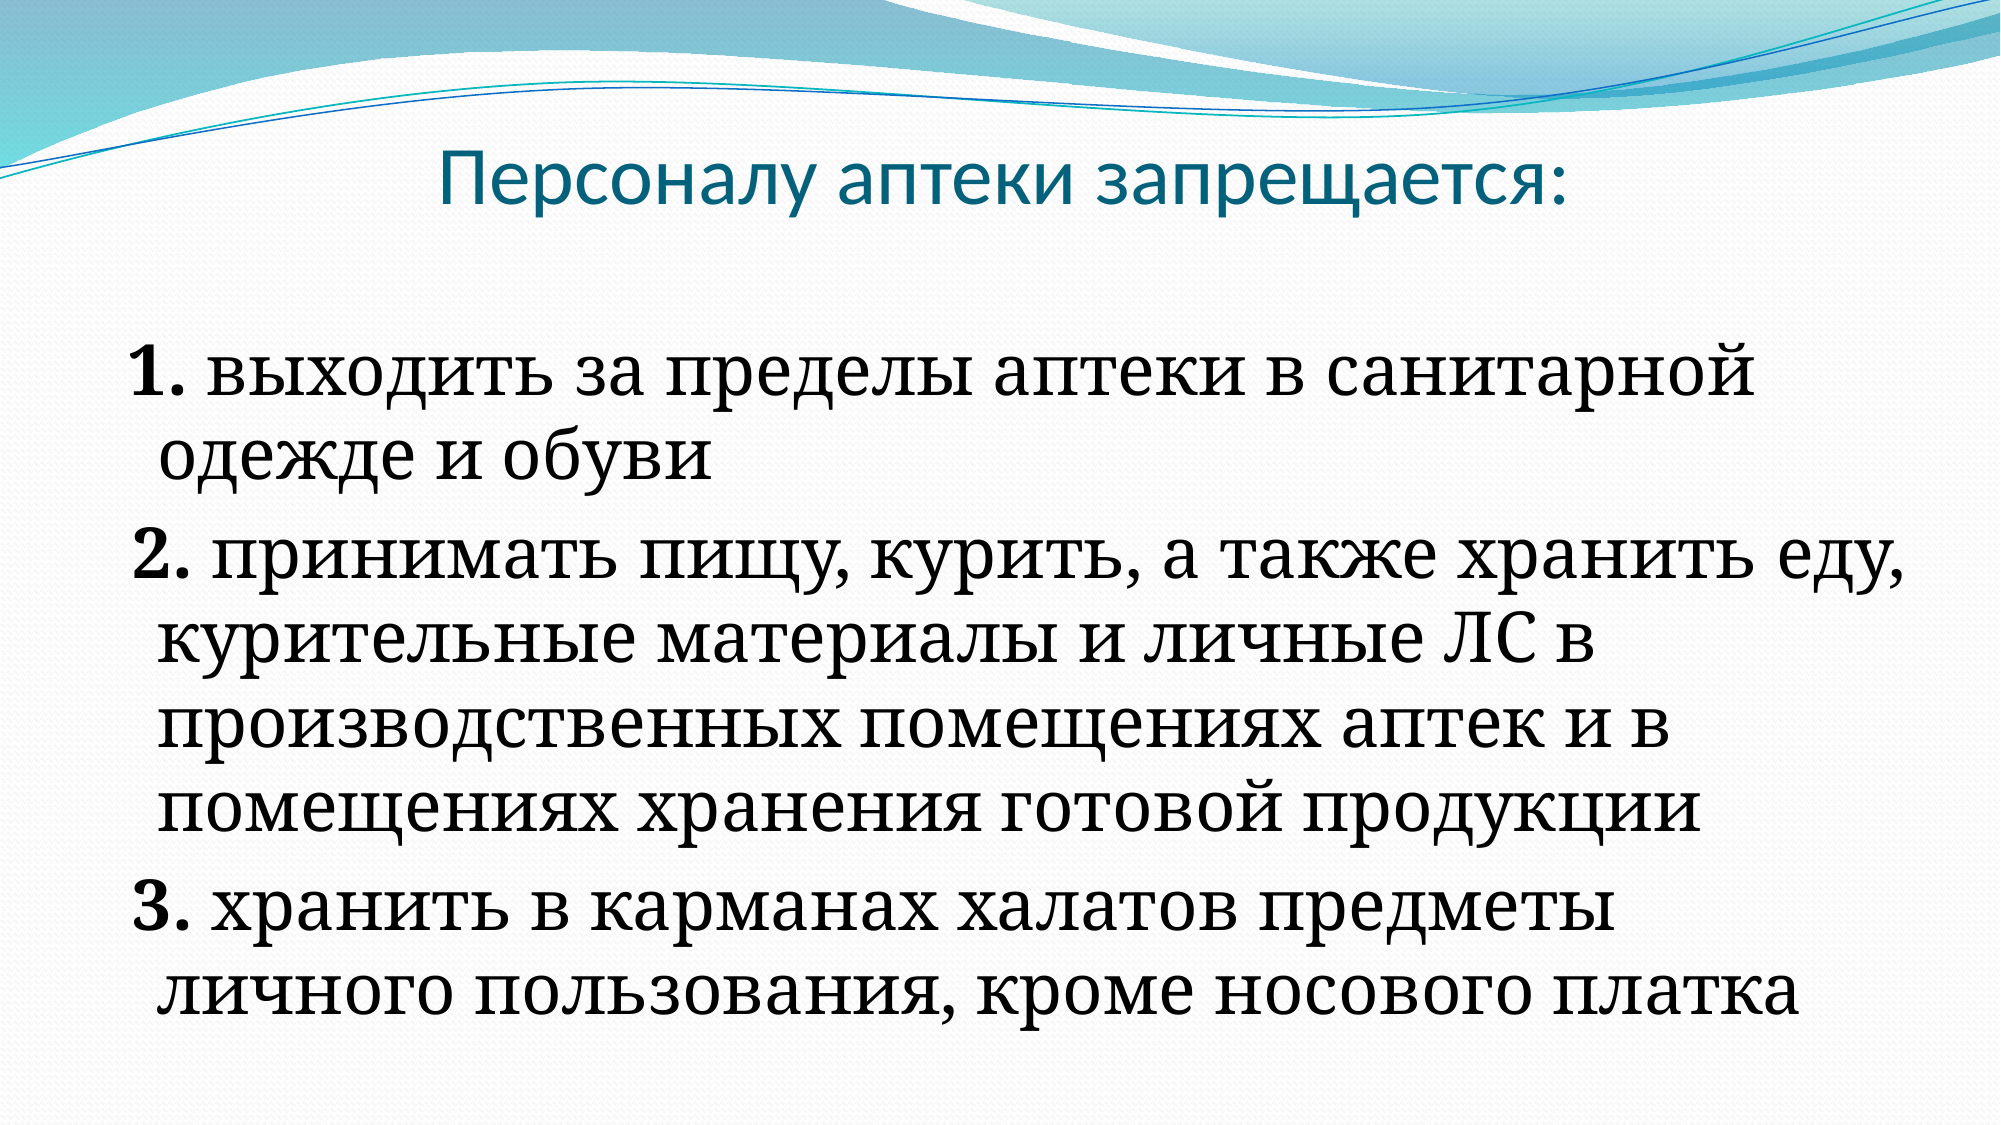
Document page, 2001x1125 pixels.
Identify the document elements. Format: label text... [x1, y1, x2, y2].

list 1. выходить за пределы аптеки в санитарной одежде и обуви 2. принимать пищу, курить, а также хранить еду, курительные материалы и личные ЛС в производственных помещениях аптек и в помещениях хранения готовой продукции 3. хранить в карманах халатов предметы личного пользования, кроме носового платка [99, 317, 1932, 1038]
title Персоналу аптеки запрещается: [104, 33, 1905, 222]
